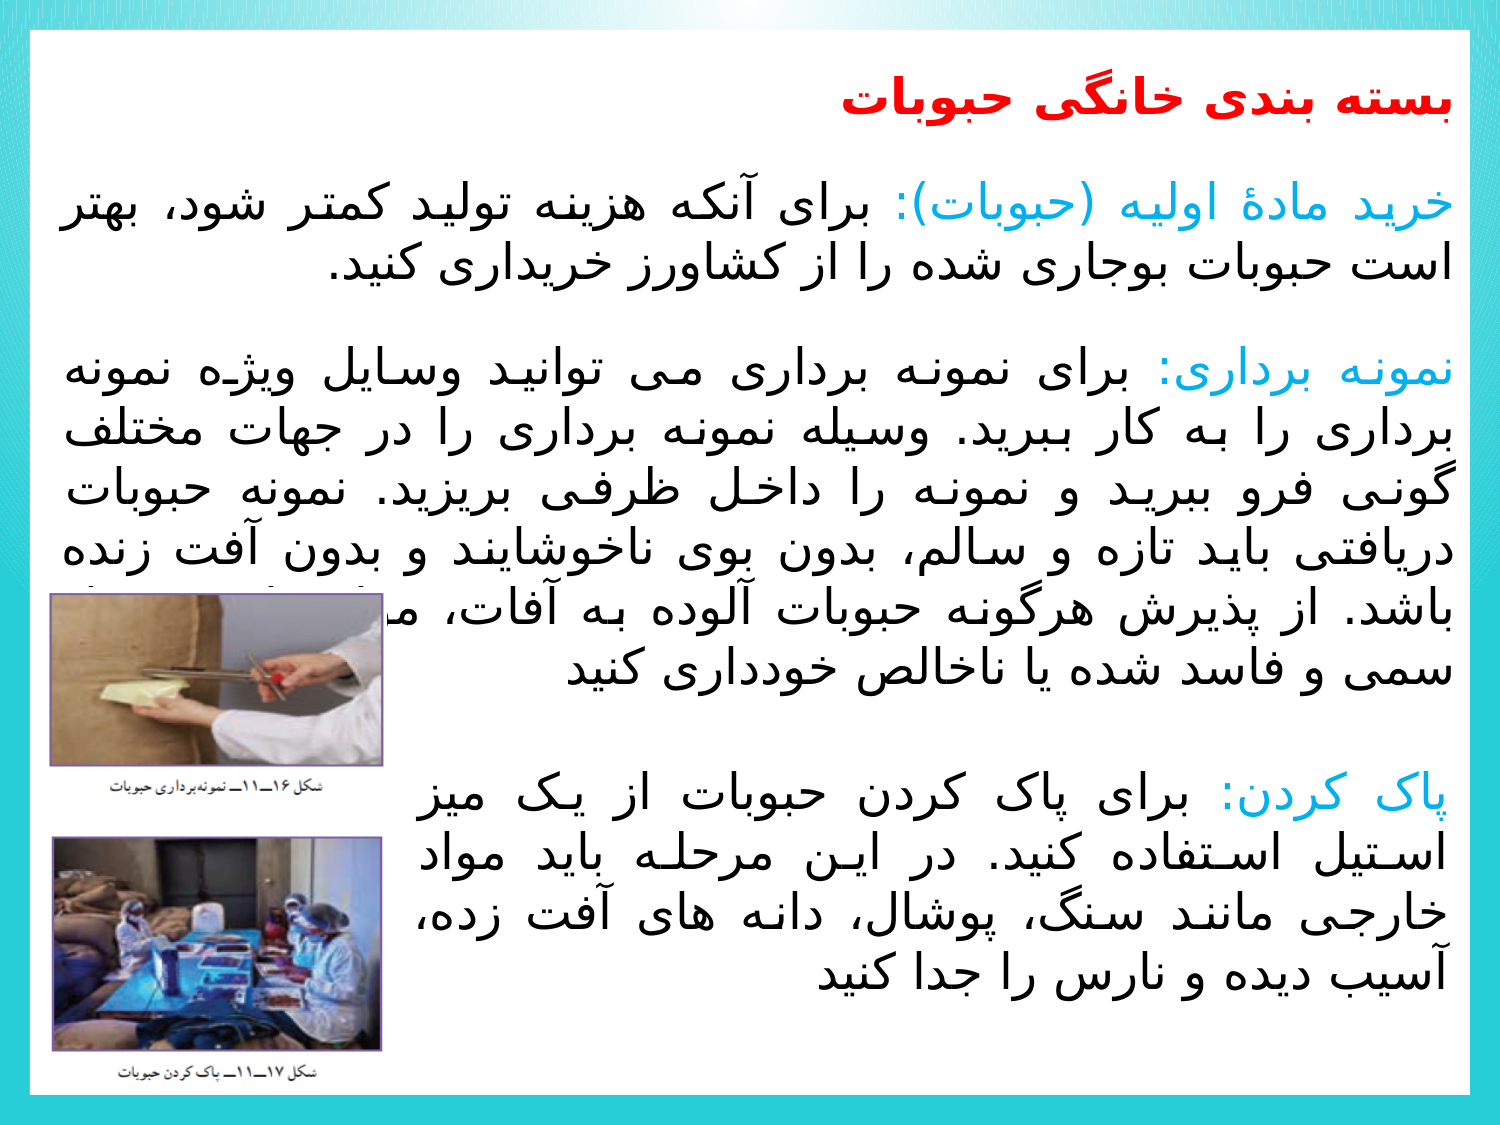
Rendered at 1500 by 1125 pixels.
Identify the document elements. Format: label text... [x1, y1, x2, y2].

text_box پاک کردن: برای پاک کردن حبوبات از یک میز استیل استفاده کنید. در این مرحله باید مواد خارجی مانند سنگ، پوشال، دانه های آفت زده، آسیب دیده و نارس را جدا کنید [391, 692, 1464, 1008]
text_box بسته بندی خانگی حبوبات خرید مادۀ اولیه (حبوبات): برای آنکه هزینه تولید کمتر شود، بهتر است حبوبات بوجاری شده را از کشاورز خریداری کنید. نمونه برداری: برای نمونه برداری می توانید وسایل ویژه نمونه برداری را به کار ببرید. وسیله نمونه برداری را در جهات مختلف گونی فرو ببرید و نمونه را داخل ظرفی بریزید. نمونه حبوبات دریافتی باید تازه و سالم، بدون بوی ناخوشایند و بدون آفت زنده باشد. از پذیرش هرگونه حبوبات آلوده به آفات، مواد خارجی،مواد سمی و فاسد شده یا ناخالص خودداری کنید [41, 57, 1471, 703]
picture [46, 587, 387, 1086]
